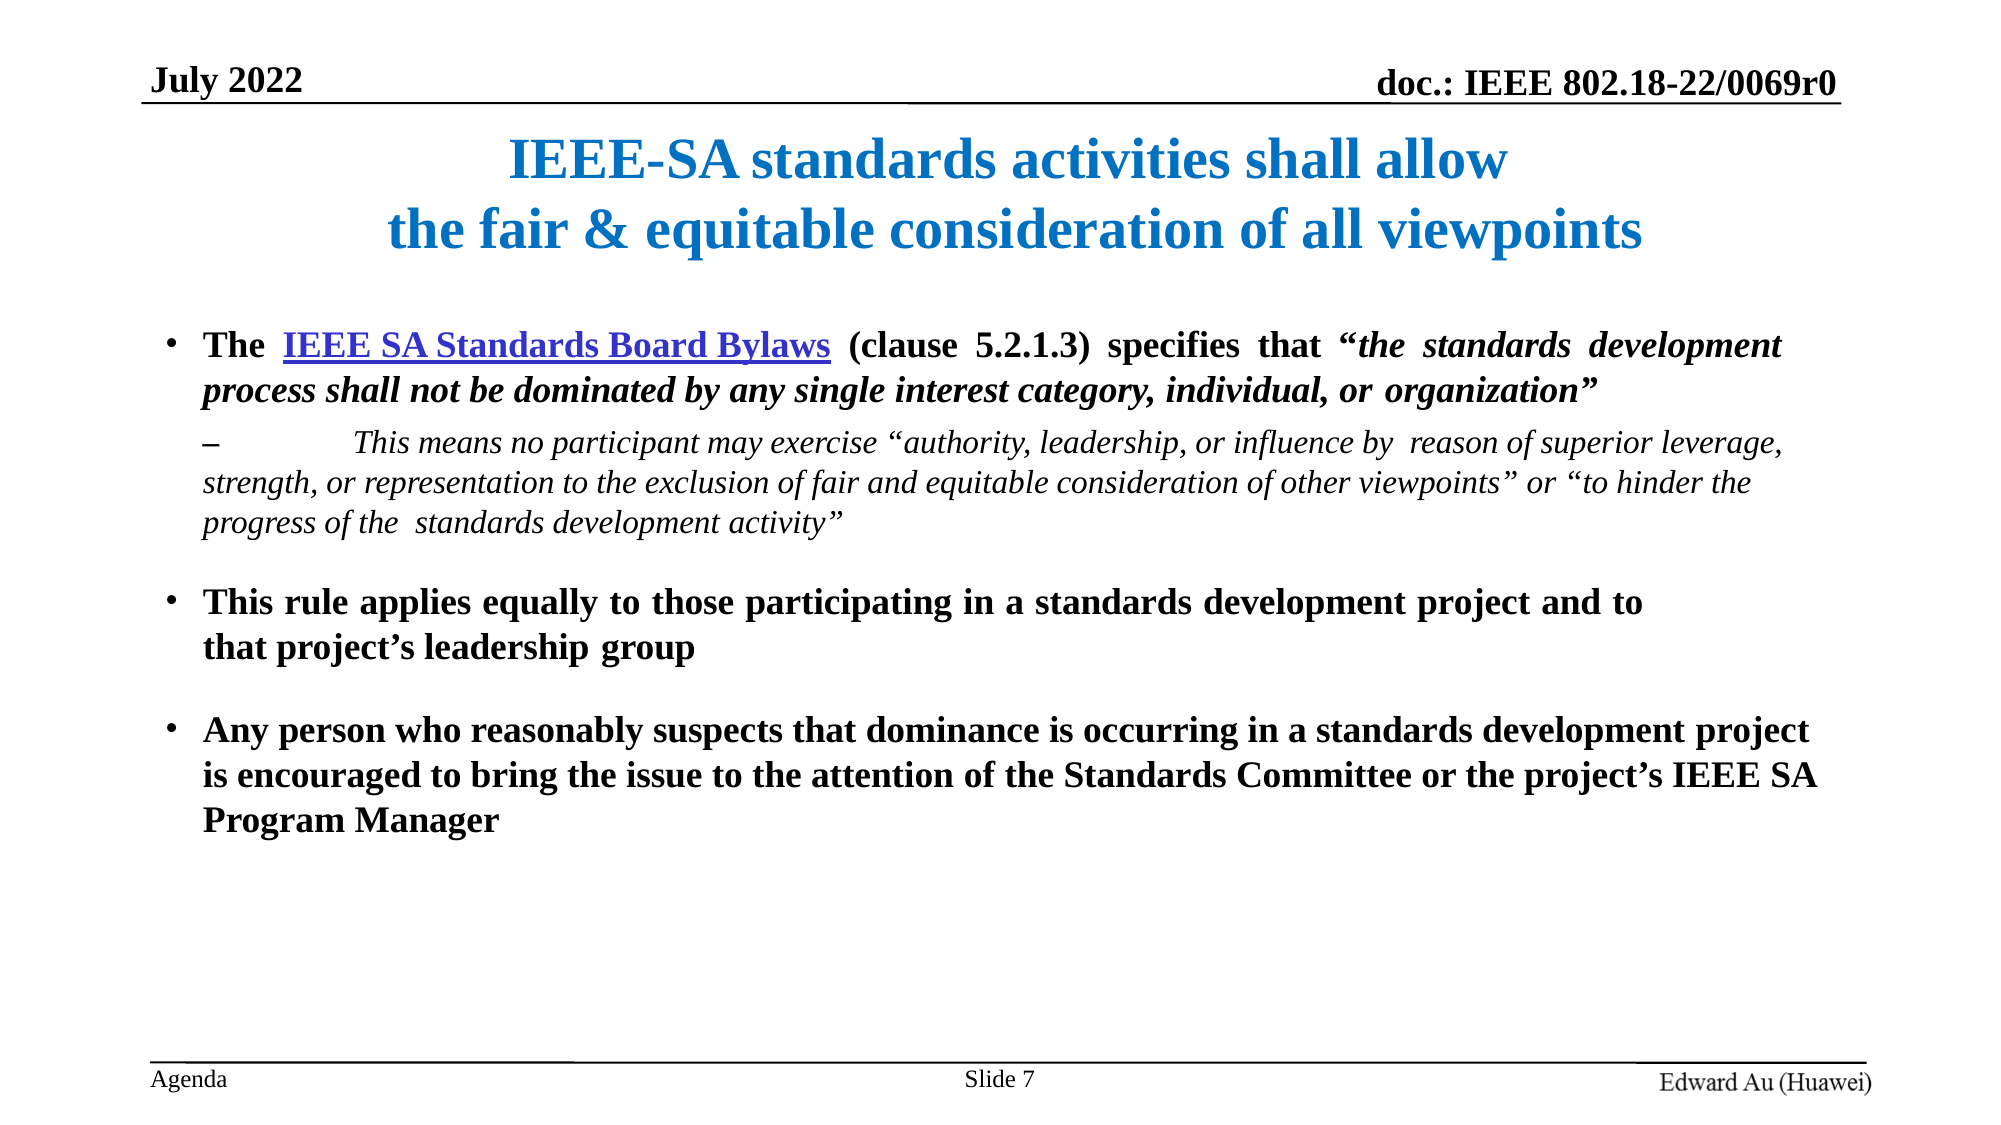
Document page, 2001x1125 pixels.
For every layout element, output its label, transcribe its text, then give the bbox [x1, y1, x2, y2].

slide_number Slide 7 [933, 1061, 1067, 1123]
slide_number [149, 54, 651, 101]
picture [1174, 1058, 1887, 1113]
list The IEEE SA Standards Board Bylaws (clause 5.2.1.3) specifies that “the standards development process shall not be dominated by any single interest category, individual, or organization” – This means no participant may exercise “authority, leadership, or influence by reason of superior leverage, strength, or representation to the exclusion of fair and equitable consideration of other viewpoints” or “to hinder the progress of the standards development activity” This rule applies equally to those participating in a standards development project and to that project’s leadership group Any person who reasonably suspects that dominance is occurring in a standards development project is encouraged to bring the issue to the attention of the Standards Committee or the project’s IEEE SA Program Manager [149, 312, 1869, 988]
title IEEE-SA standards activities shall allow the fair & equitable consideration of all viewpoints [162, 104, 1869, 276]
